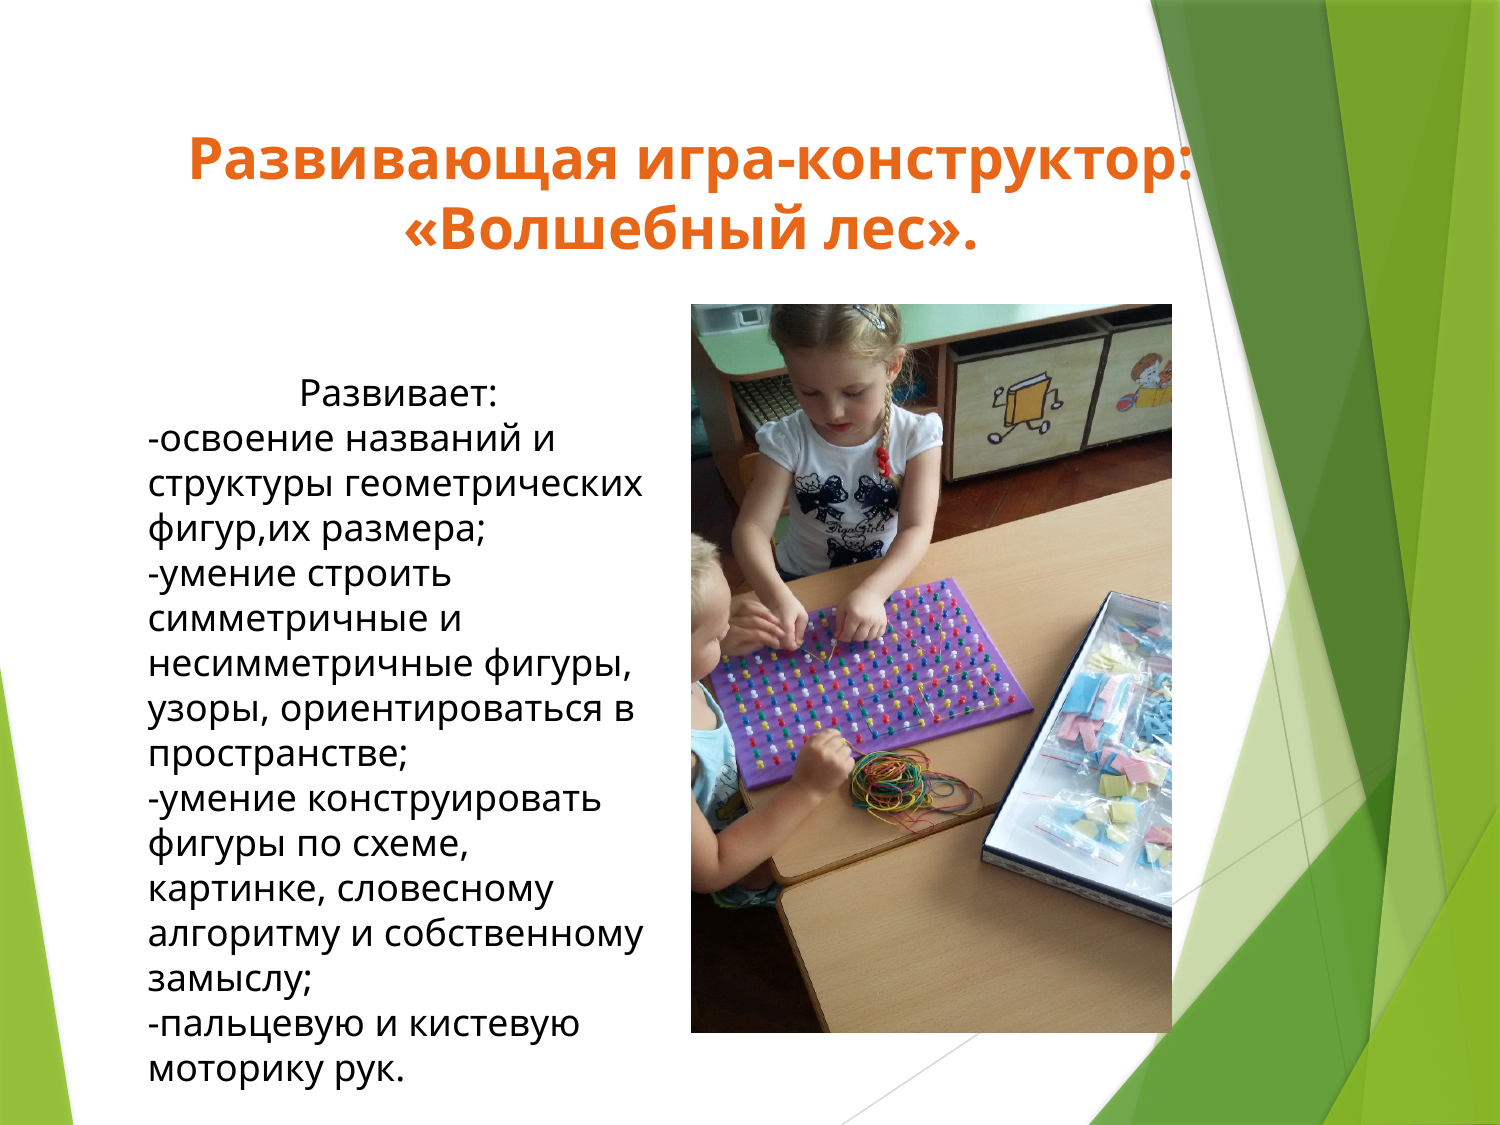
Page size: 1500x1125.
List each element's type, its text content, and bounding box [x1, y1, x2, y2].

picture [690, 304, 1172, 1033]
text_box Развивает: -освоение названий и структуры геометрических фигур,их размера; -умение строить симметричные и несимметричные фигуры, узоры, ориентироваться в пространстве; -умение конструировать фигуры по схеме, картинке, словесному алгоритму и собственному замыслу; -пальцевую и кистевую моторику рук. [132, 361, 664, 1097]
text_box Развивающая игра-конструктор: «Волшебный лес». [135, 113, 1247, 269]
